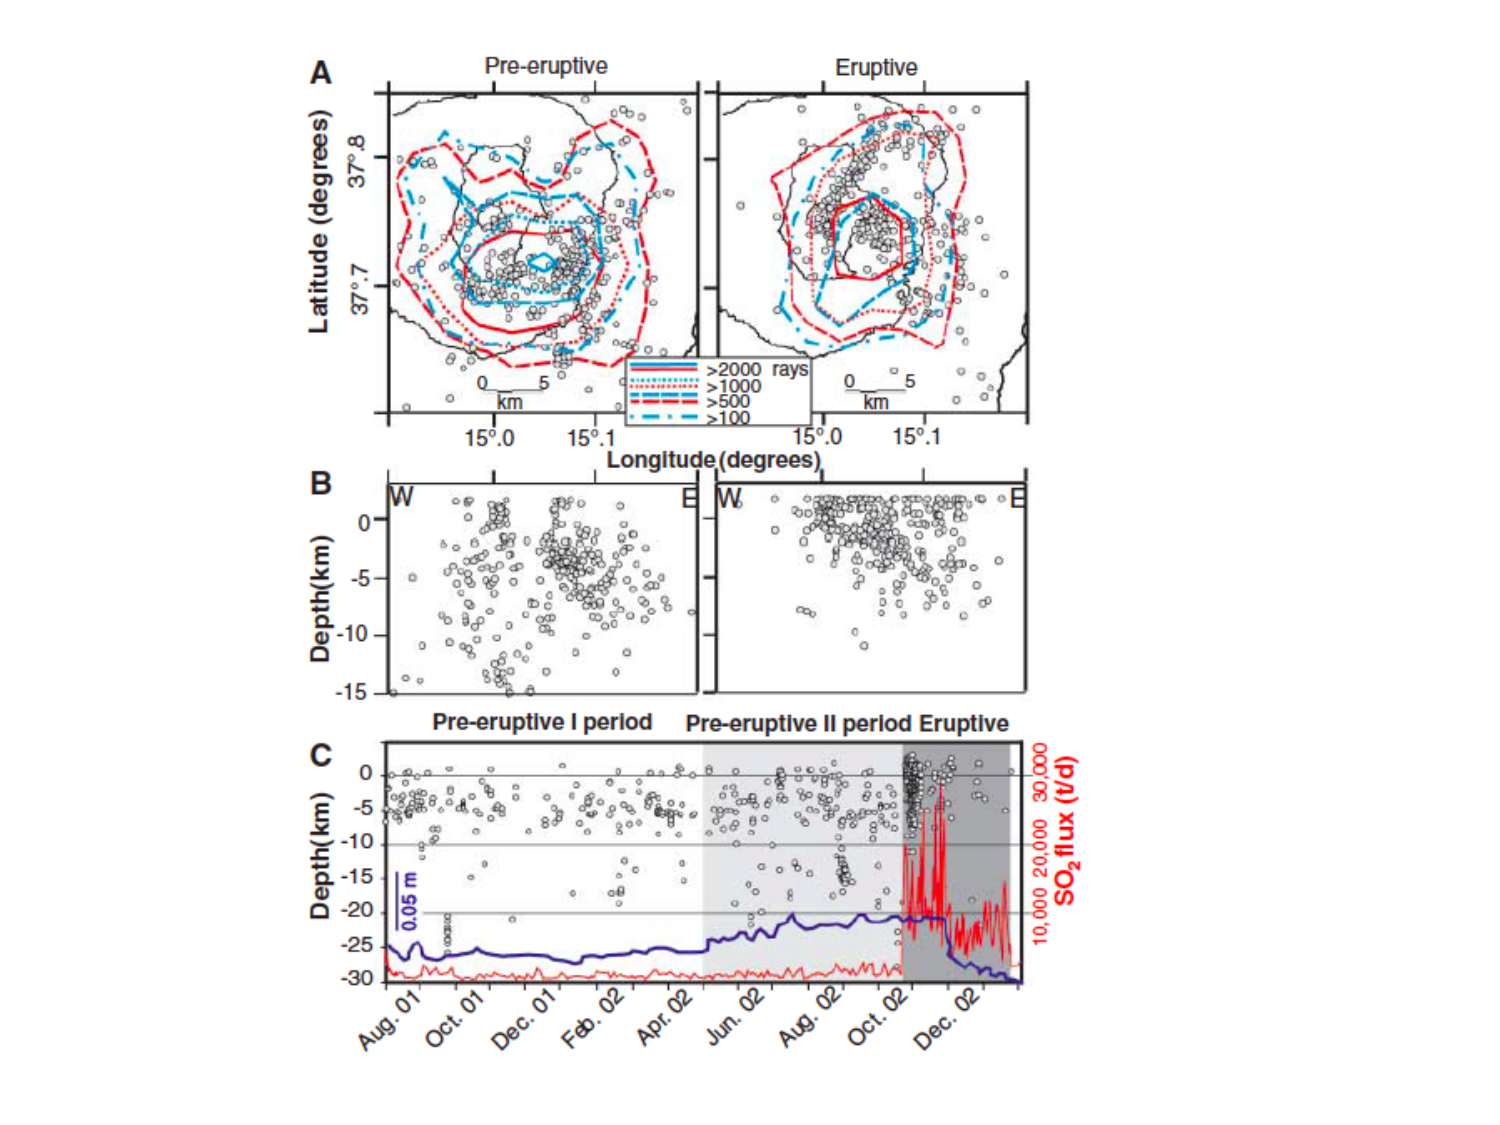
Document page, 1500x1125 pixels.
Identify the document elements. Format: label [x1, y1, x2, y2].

picture [269, 44, 1097, 1059]
